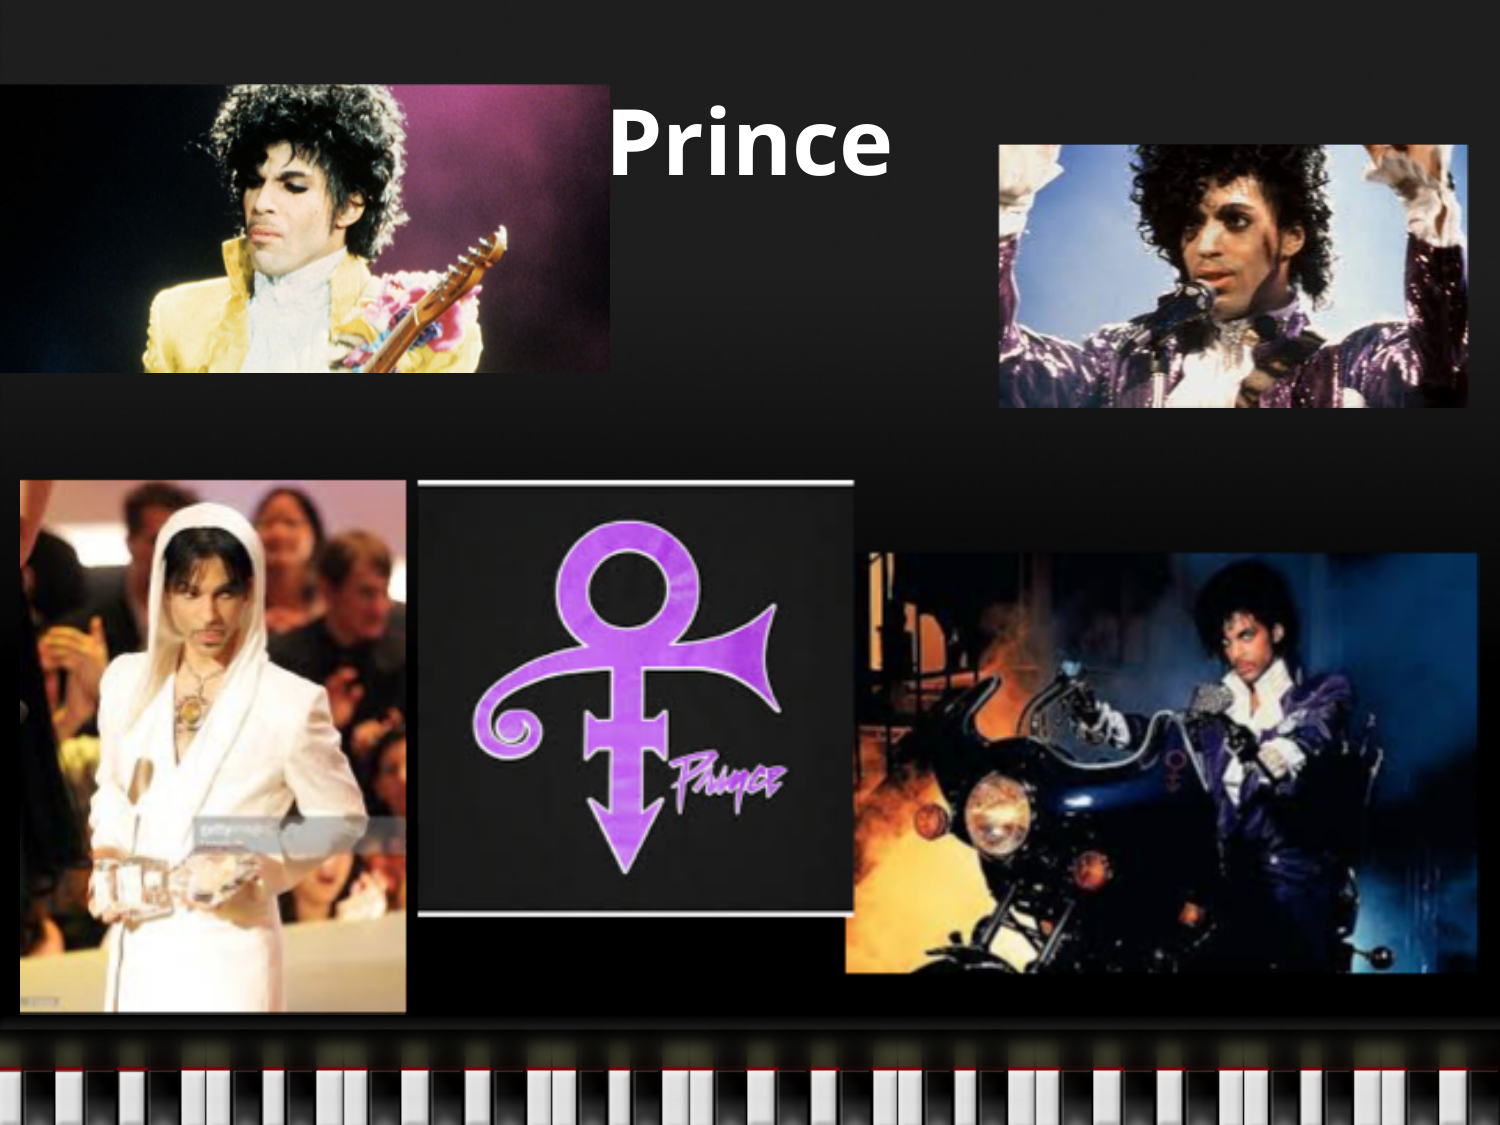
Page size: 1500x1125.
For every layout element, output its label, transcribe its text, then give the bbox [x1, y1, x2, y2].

title Prince [75, 45, 1425, 233]
picture [0, 0, 1500, 1125]
